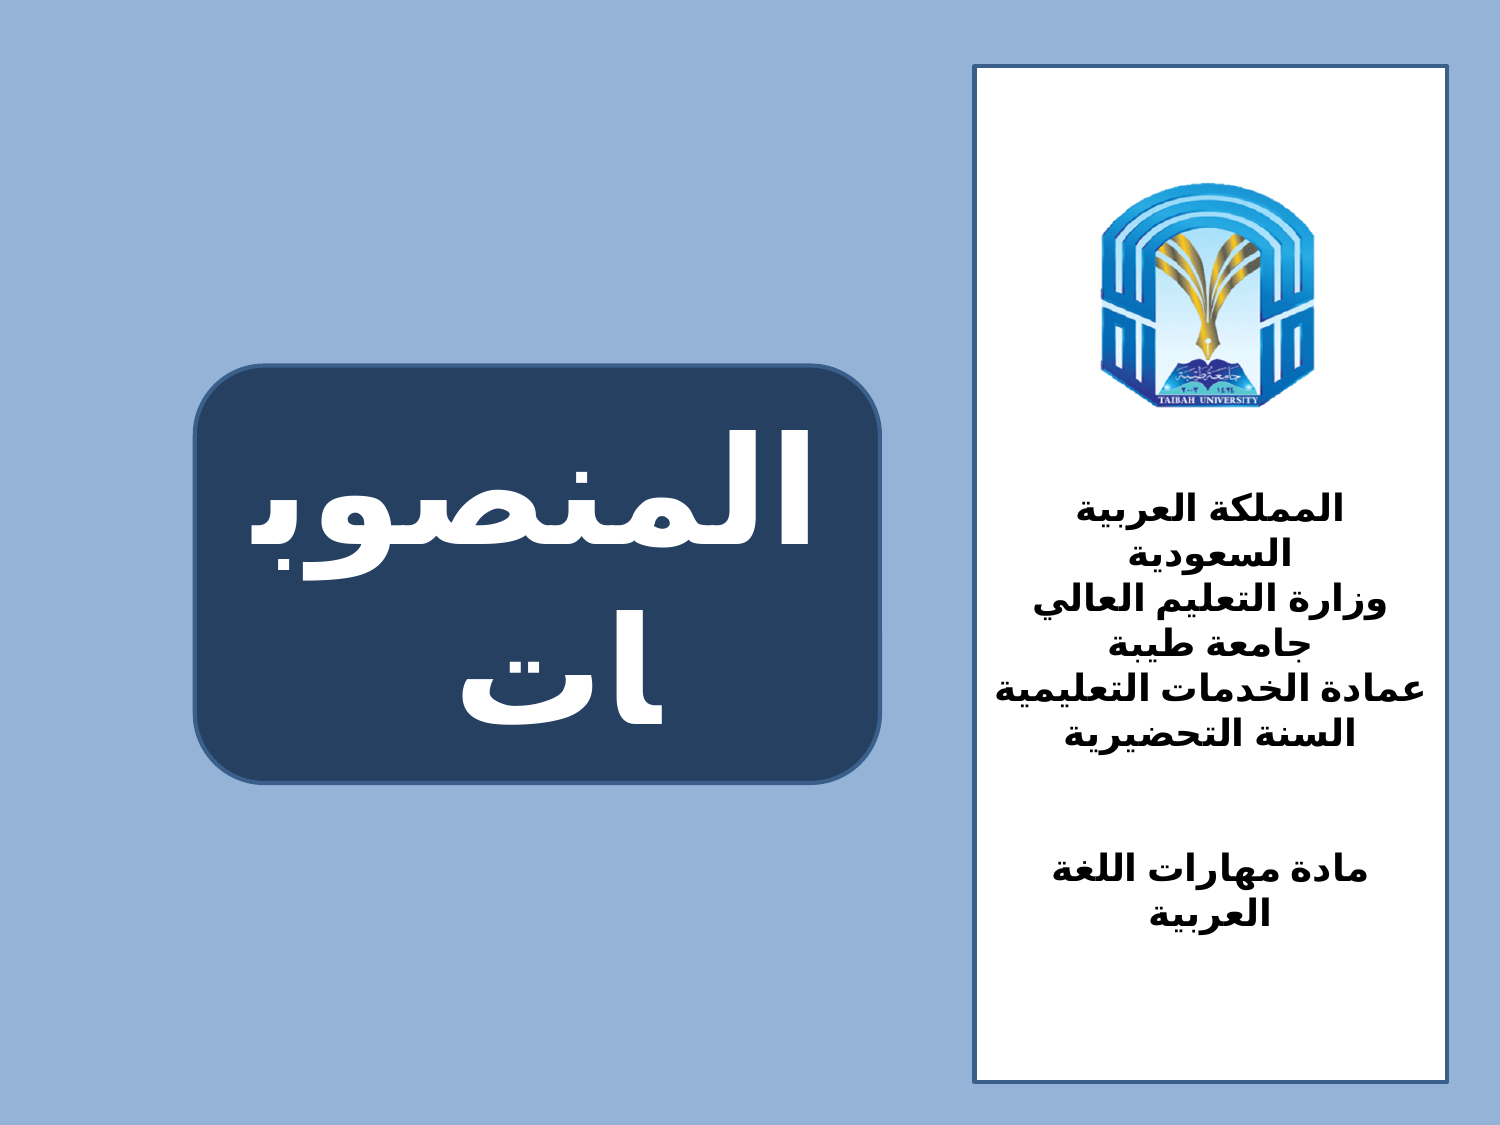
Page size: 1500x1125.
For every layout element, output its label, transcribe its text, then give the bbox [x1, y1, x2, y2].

text_box المملكة العربية السعودية وزارة التعليم العالي جامعة طيبة عمادة الخدمات التعليمية السنة التحضيرية مادة مهارات اللغة العربية ة التحضيرية [972, 64, 1449, 1084]
picture [1086, 167, 1335, 421]
text_box المنصوبات [192, 363, 883, 786]
